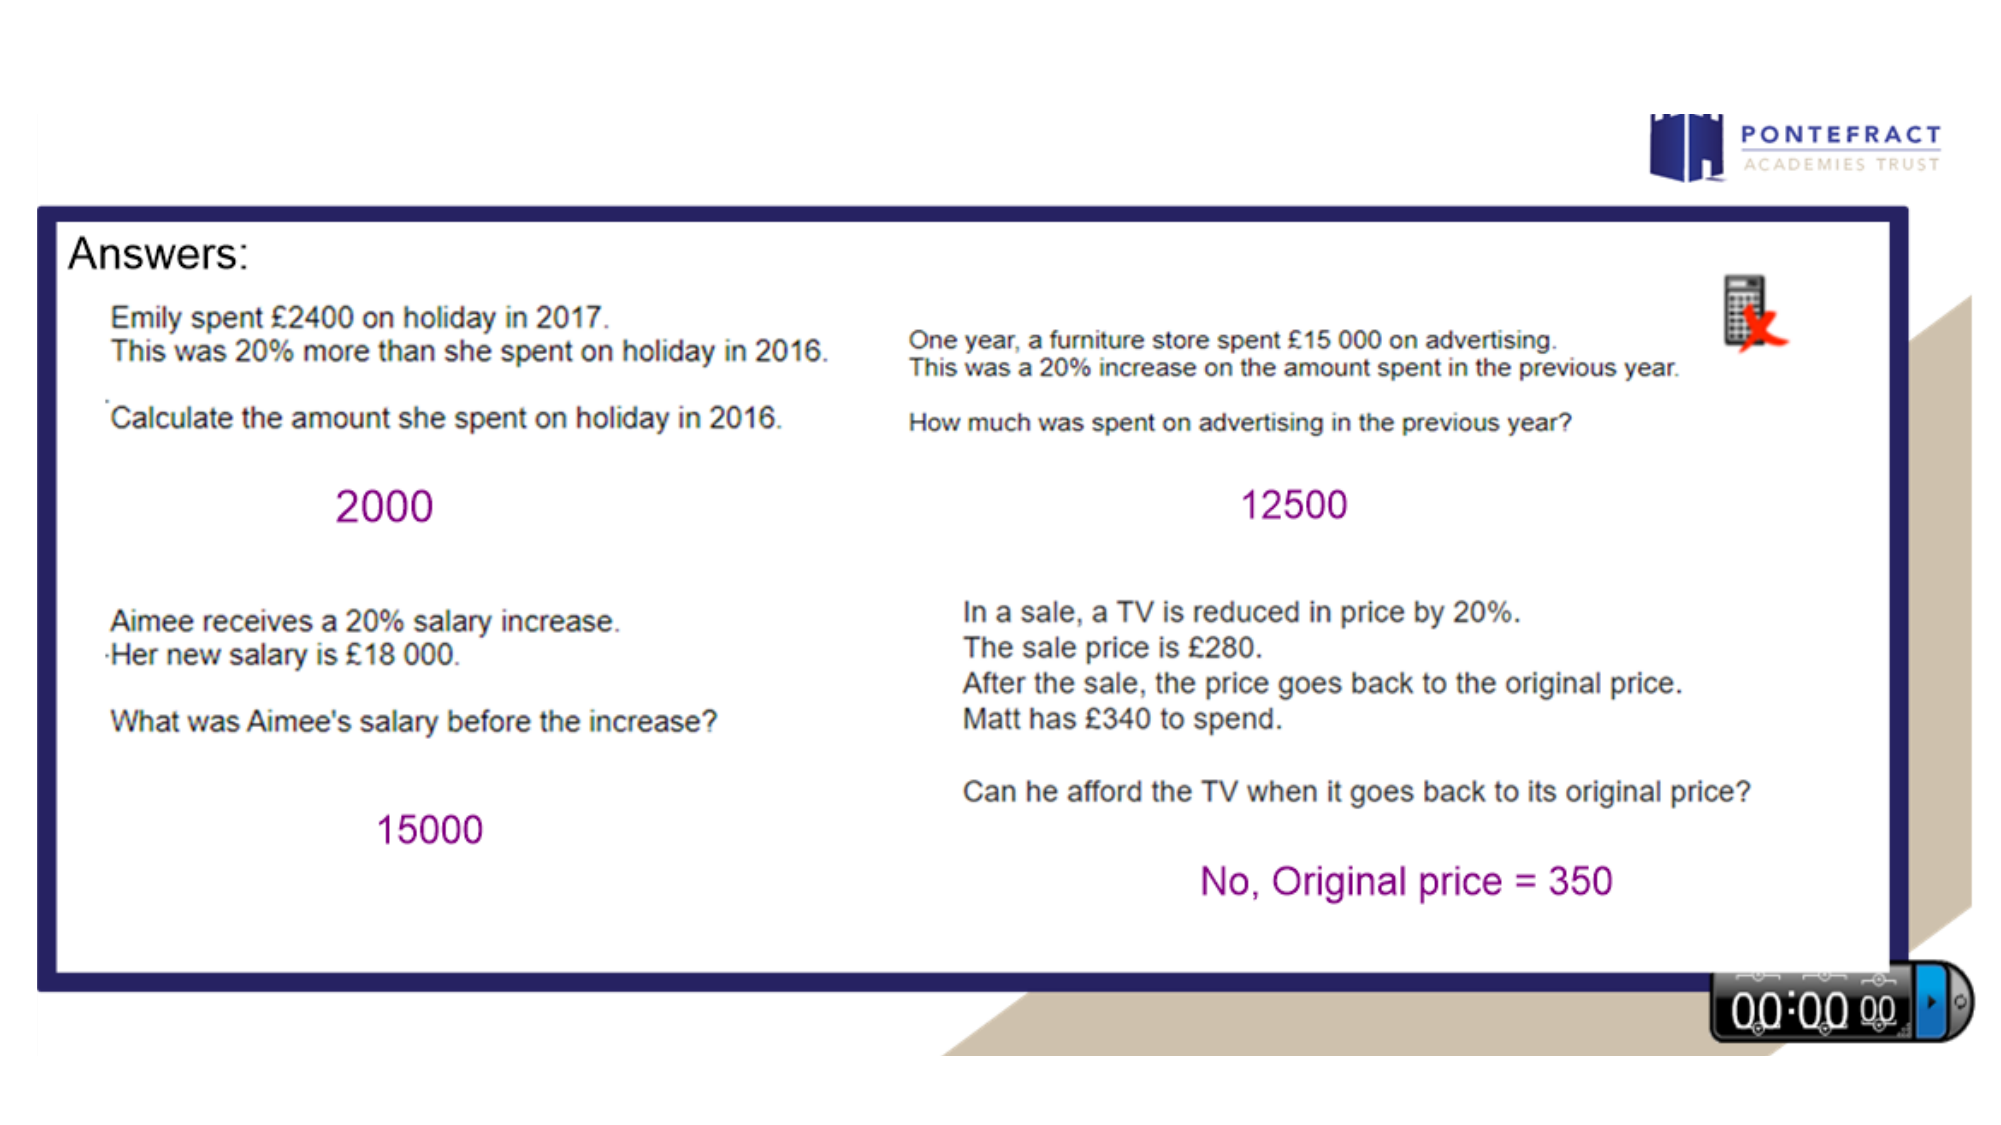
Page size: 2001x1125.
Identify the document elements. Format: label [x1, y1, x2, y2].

list [36, 114, 1977, 1056]
